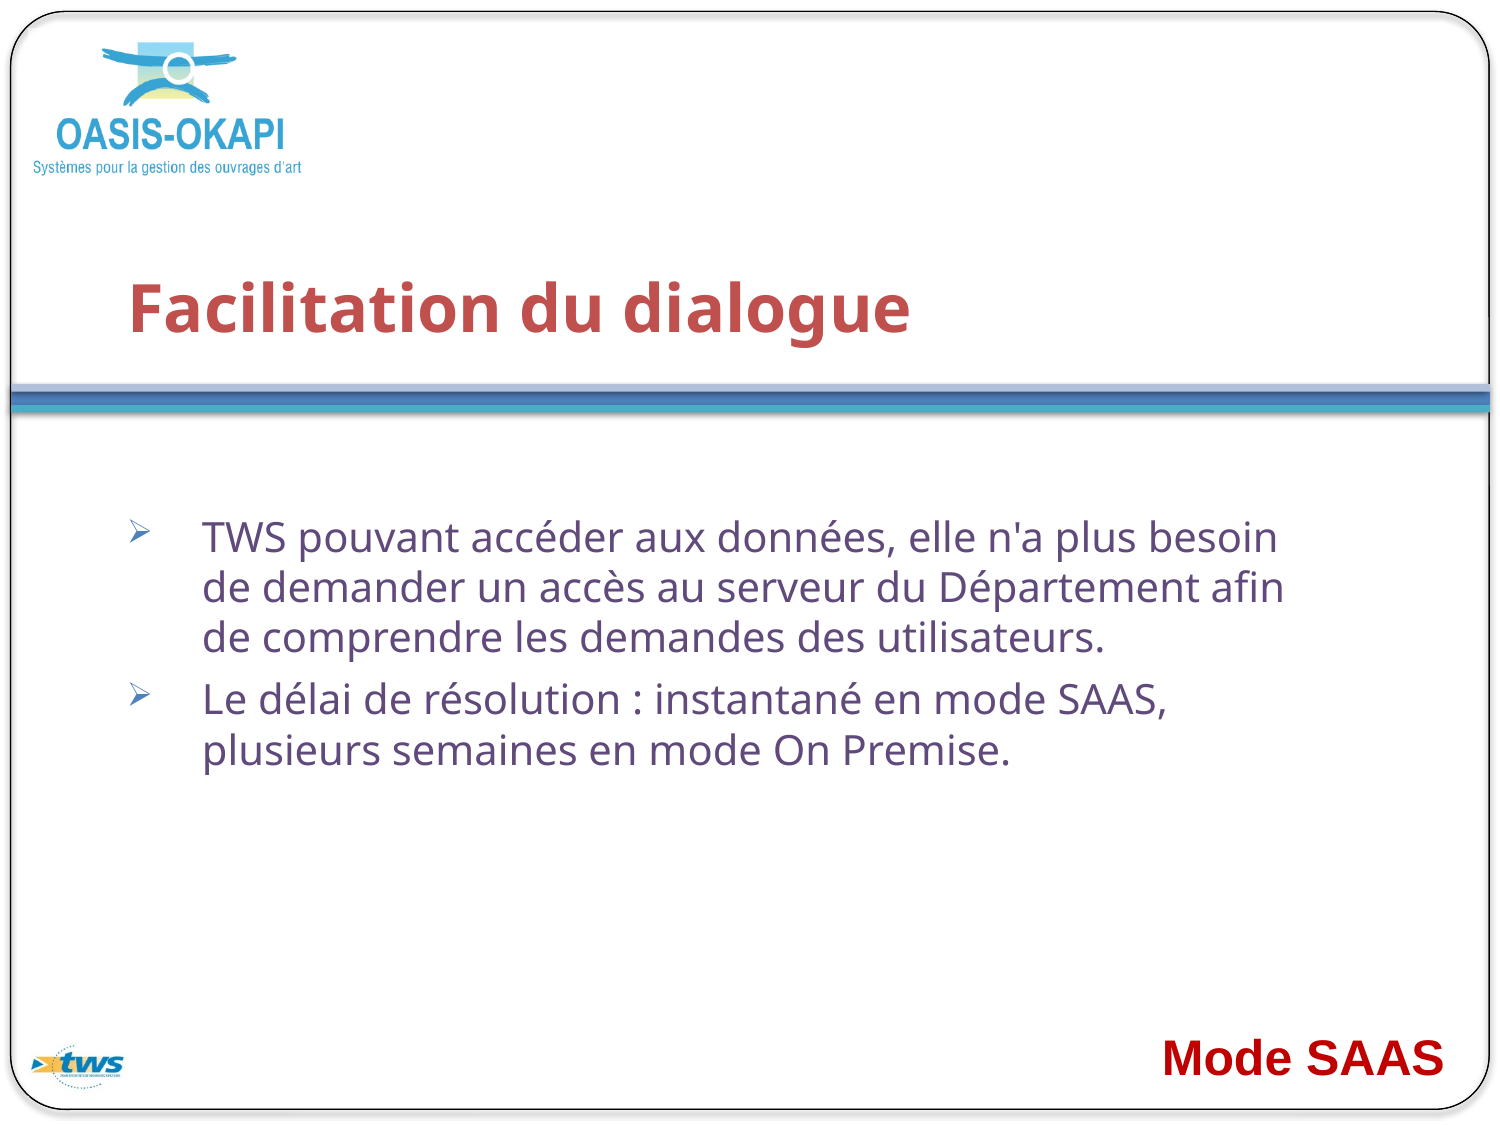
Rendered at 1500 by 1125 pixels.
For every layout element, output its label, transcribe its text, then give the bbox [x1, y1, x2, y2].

picture [28, 1036, 132, 1097]
slide_number Mode SAAS [304, 1018, 1460, 1097]
list TWS pouvant accéder aux données, elle n'a plus besoin de demander un accès au serveur du Département afin de comprendre les demandes des utilisateurs. Le délai de résolution : instantané en mode SAAS, plusieurs semaines en mode On Premise. [112, 503, 1353, 953]
title Facilitation du dialogue [112, 137, 1388, 361]
picture [27, 28, 304, 188]
